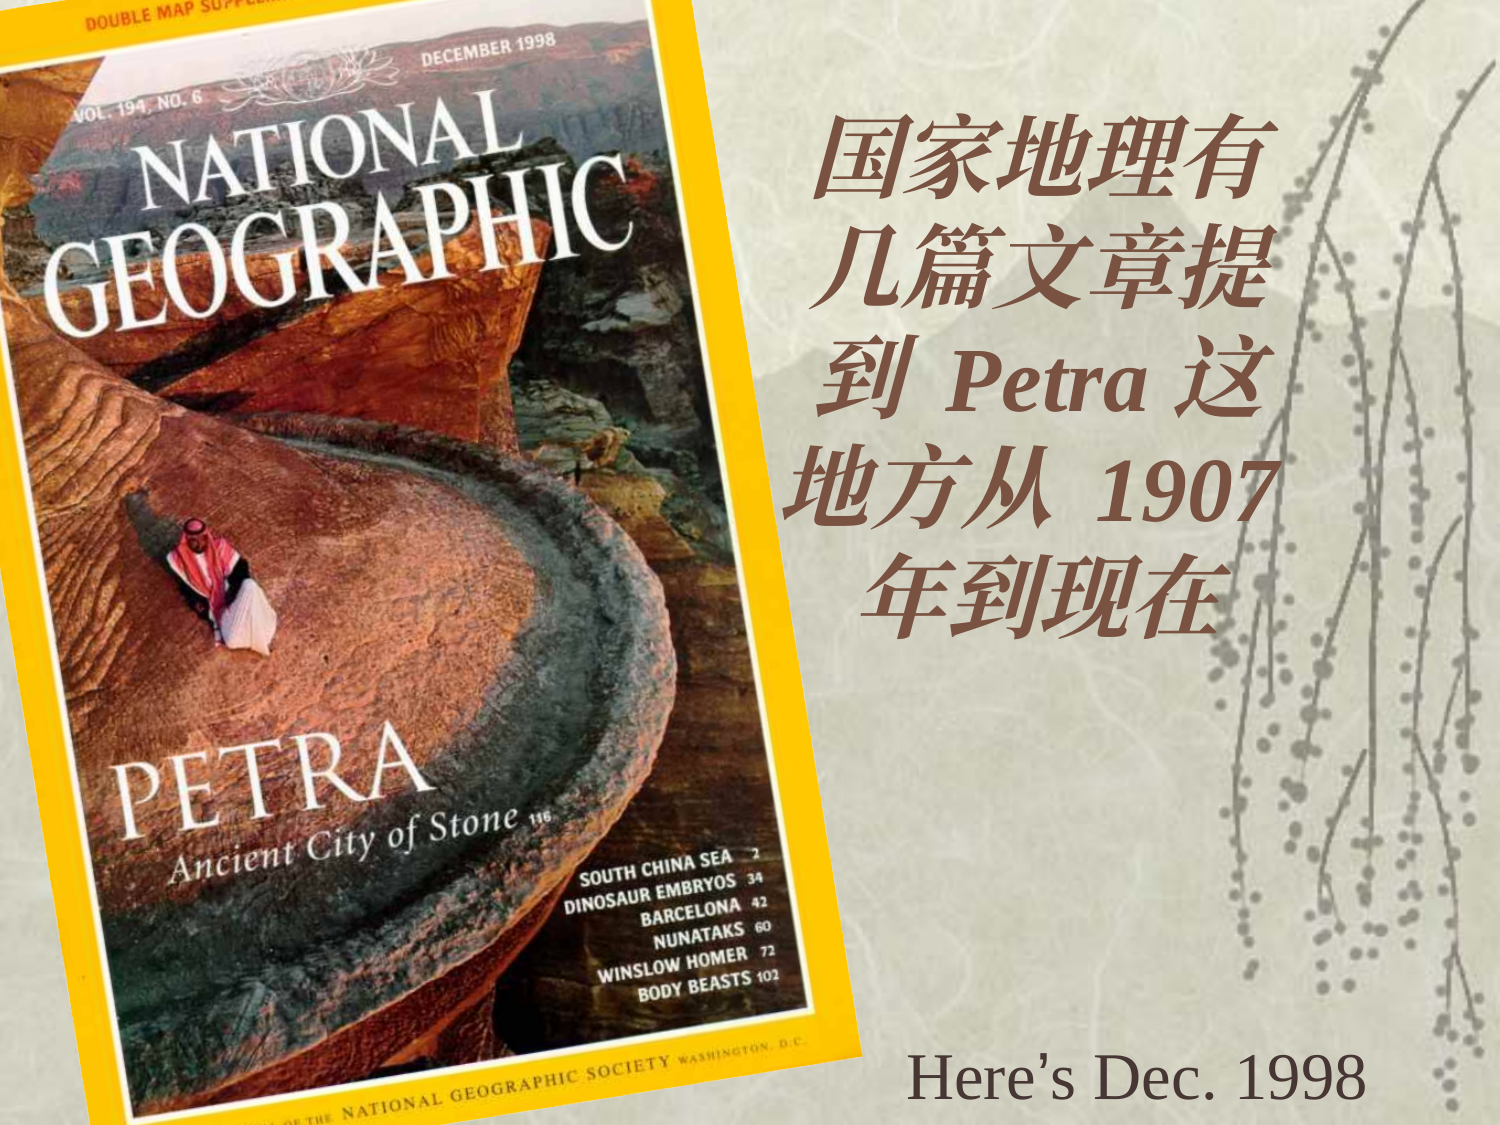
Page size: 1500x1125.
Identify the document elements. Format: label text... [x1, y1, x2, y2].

subtitle Here’s Dec. 1998 [825, 1025, 1450, 1125]
title 国家地理有几篇文章提到 Petra这地方从 1907年到现在 [779, 0, 1313, 750]
picture [0, 0, 1500, 1125]
